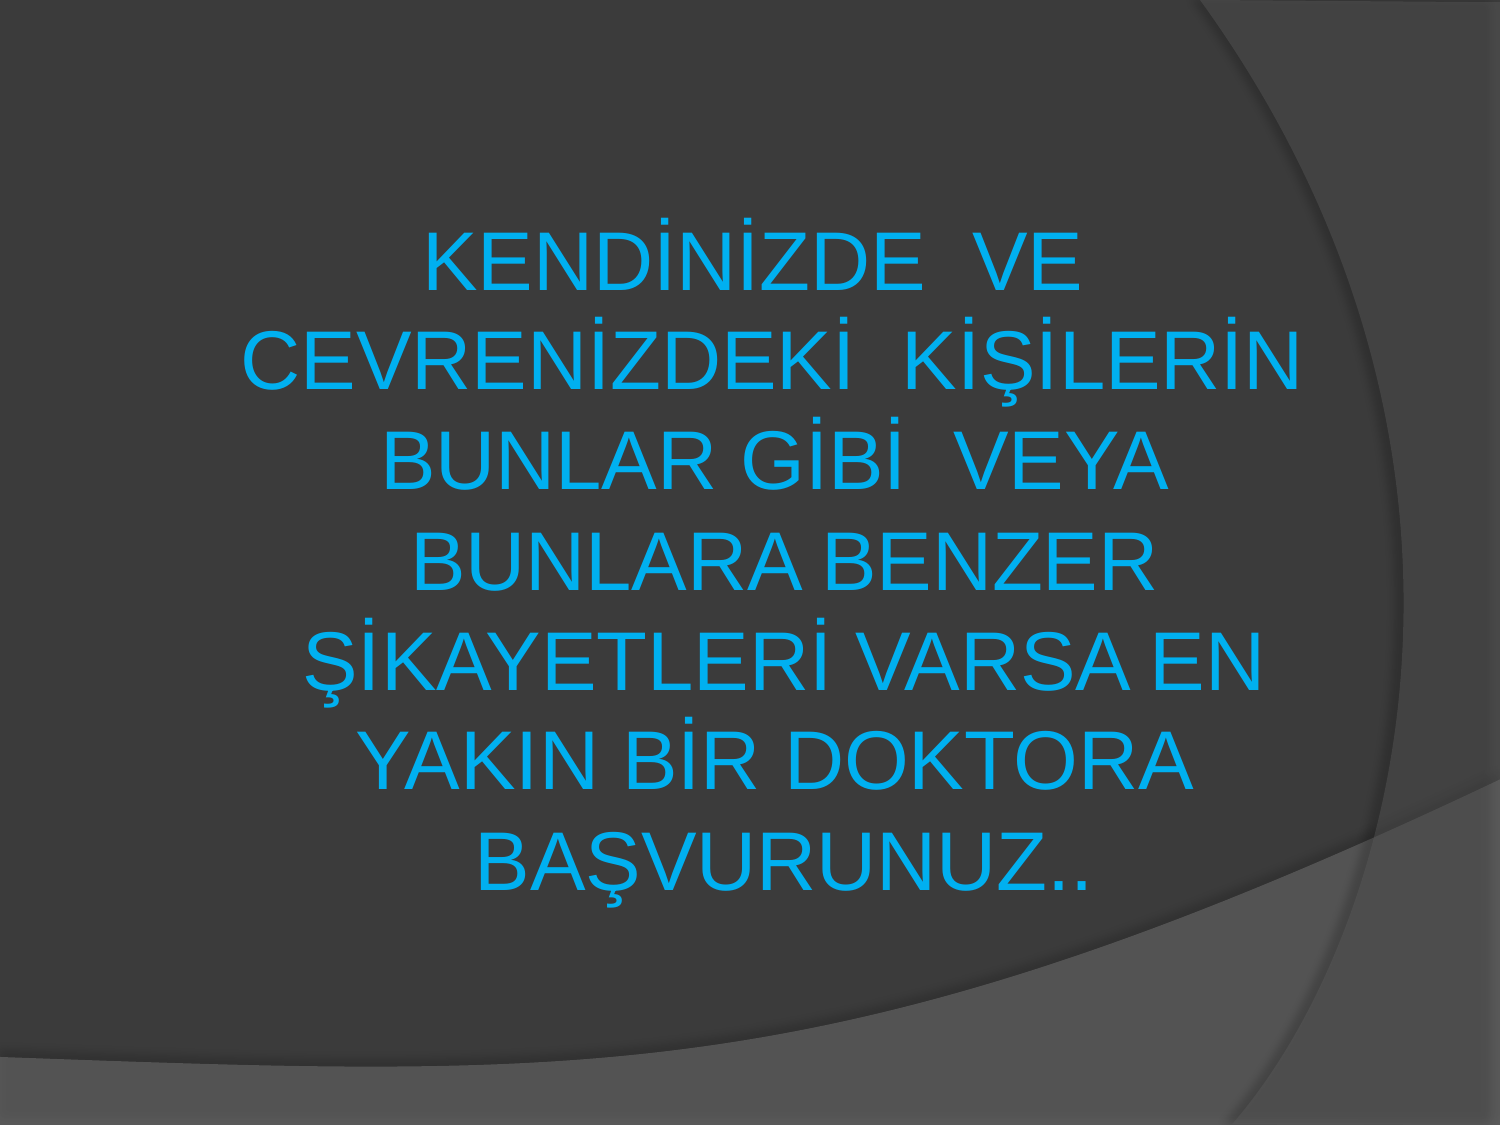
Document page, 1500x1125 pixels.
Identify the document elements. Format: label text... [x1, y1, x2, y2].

list KENDİNİZDE VE CEVRENİZDEKİ KİŞİLERİN BUNLAR GİBİ VEYA BUNLARA BENZER ŞİKAYETLERİ VARSA EN YAKIN BİR DOKTORA BAŞVURUNUZ.. [112, 199, 1388, 875]
